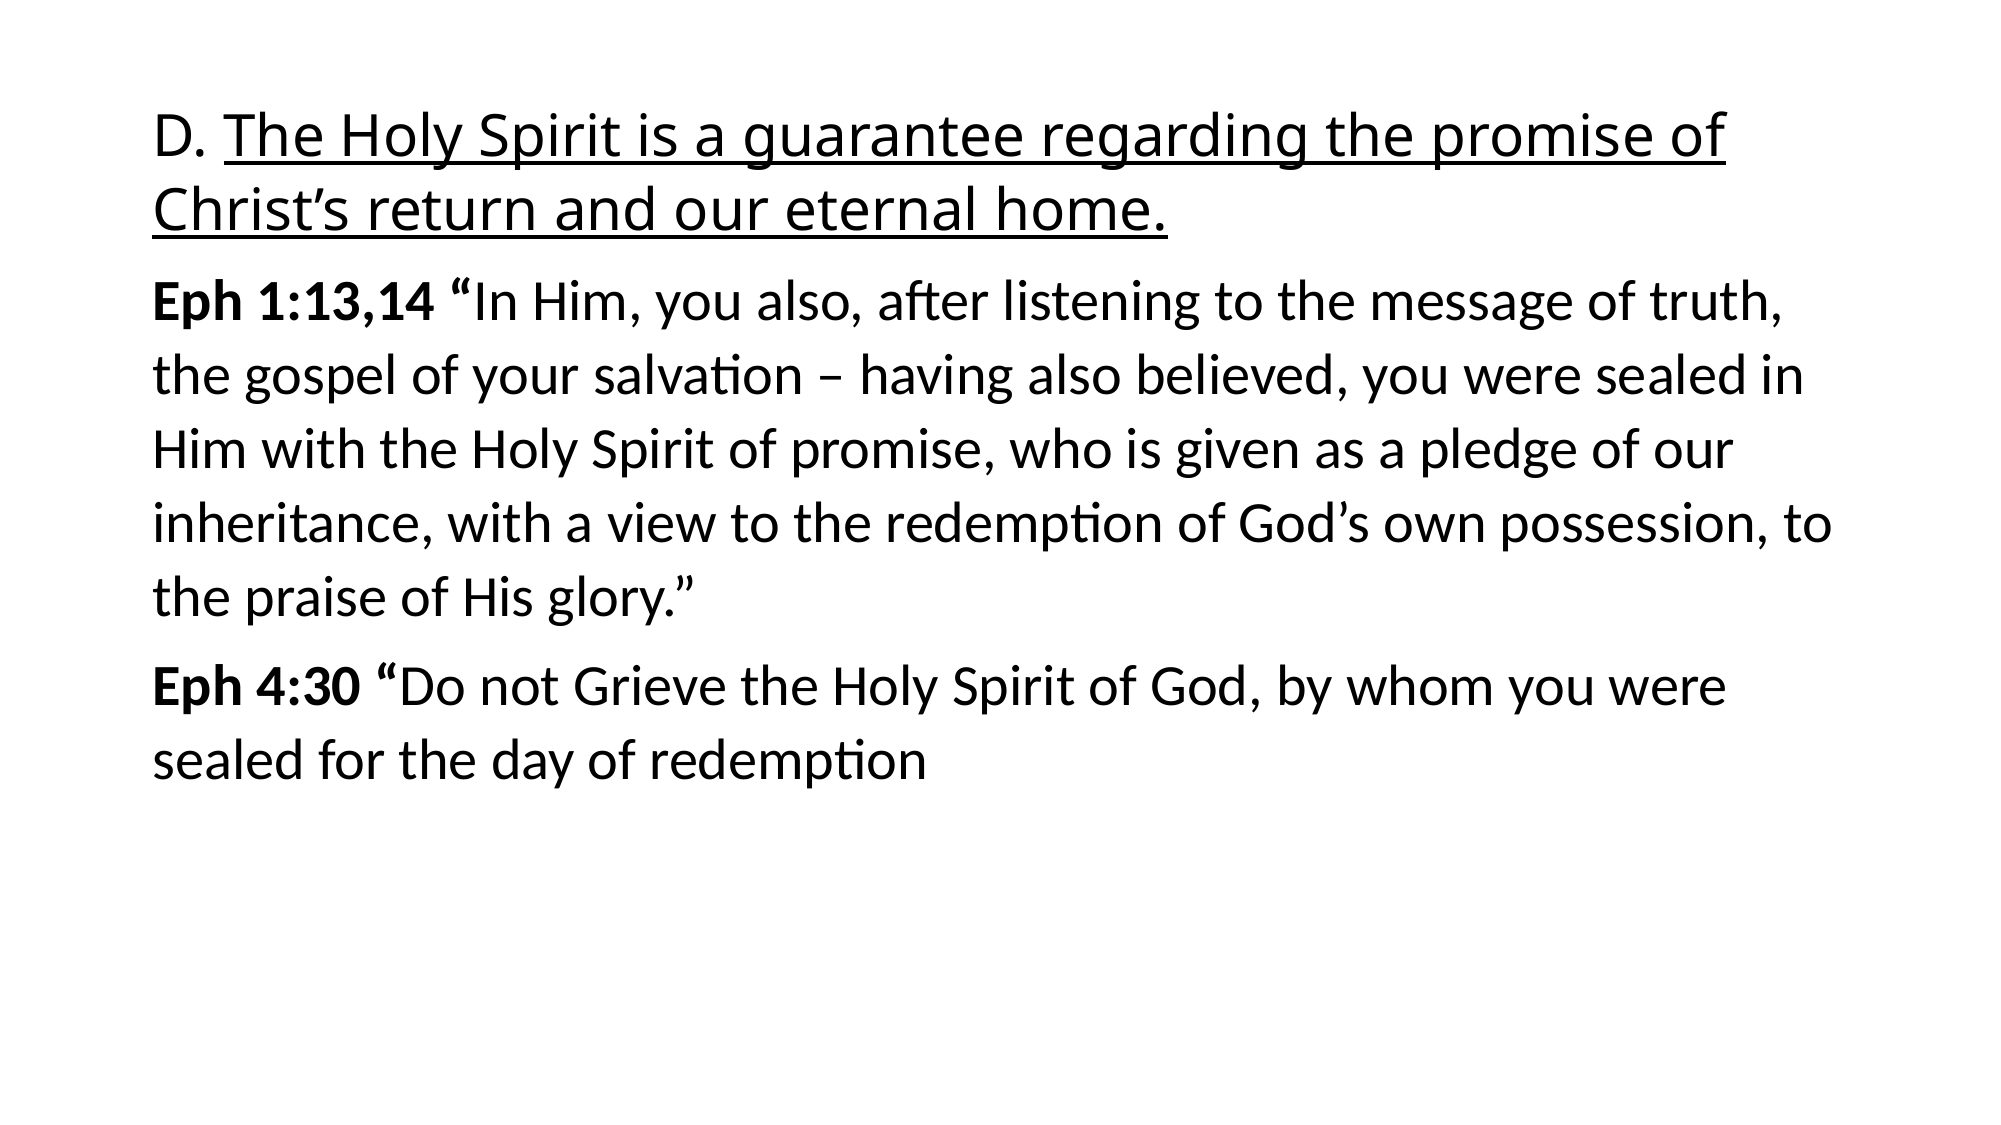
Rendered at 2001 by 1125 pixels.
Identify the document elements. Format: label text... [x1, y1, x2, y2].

list D. The Holy Spirit is a guarantee regarding the promise of Christ’s return and our eternal home. Eph 1:13,14 “In Him, you also, after listening to the message of truth, the gospel of your salvation – having also believed, you were sealed in Him with the Holy Spirit of promise, who is given as a pledge of our inheritance, with a view to the redemption of God’s own possession, to the praise of His glory.” Eph 4:30 “Do not Grieve the Holy Spirit of God, by whom you were sealed for the day of redemption [137, 86, 1863, 1014]
